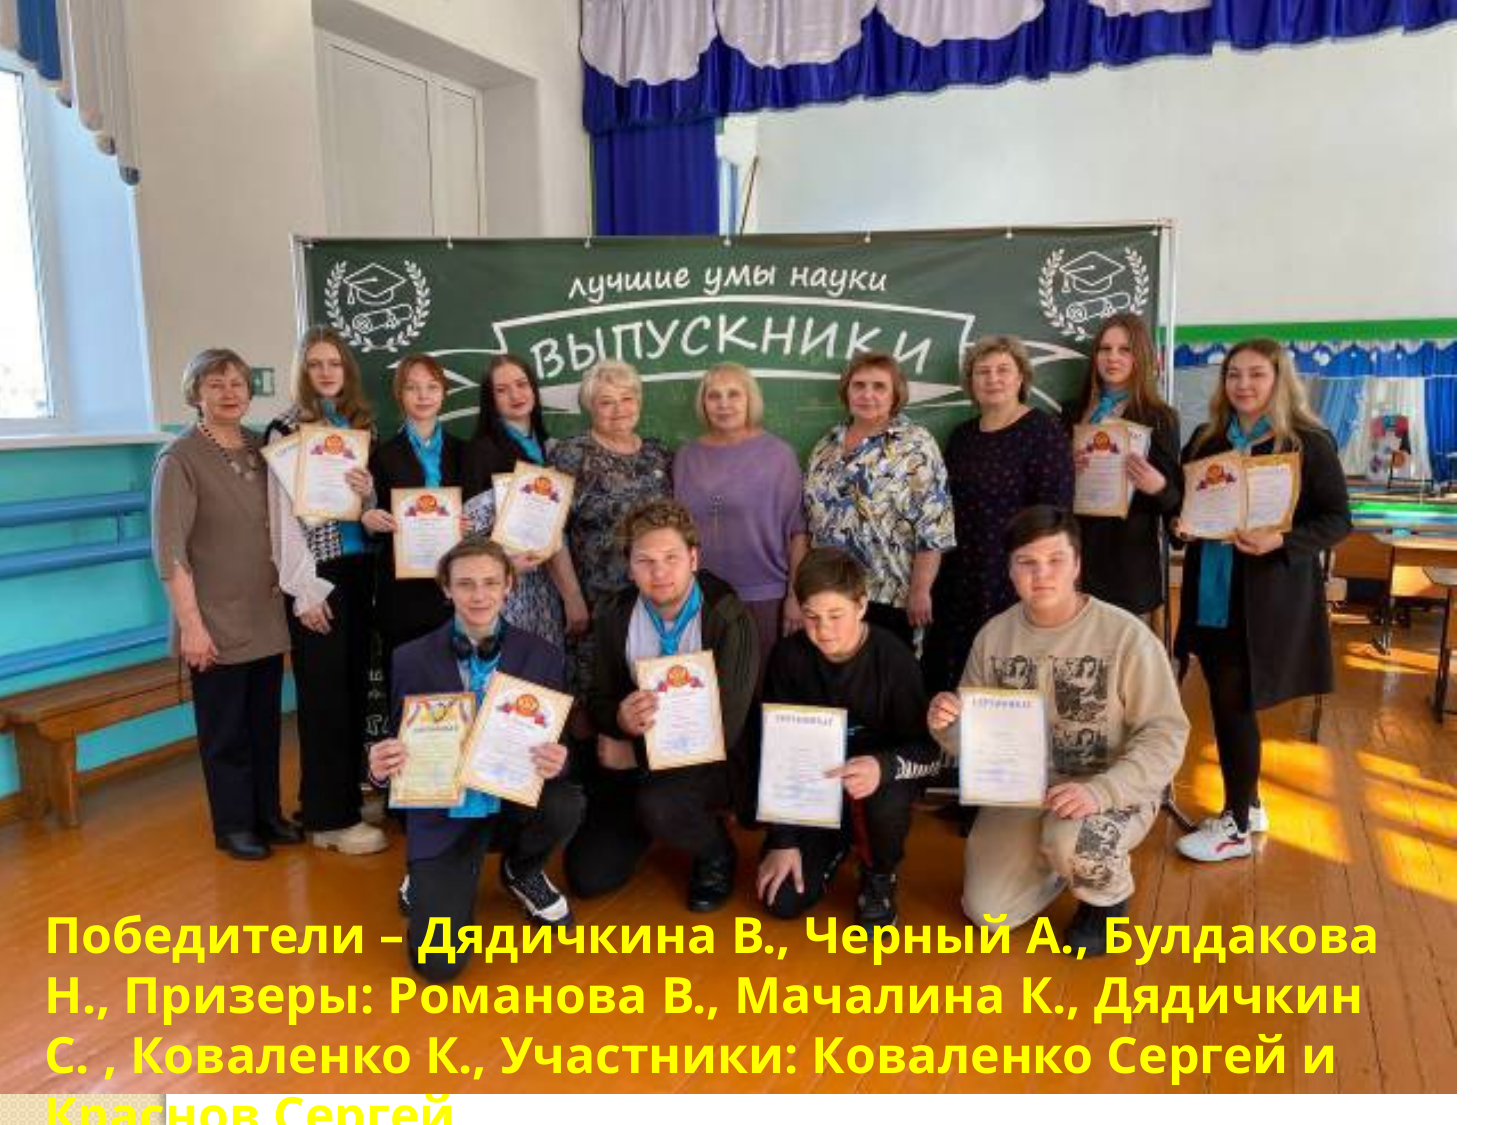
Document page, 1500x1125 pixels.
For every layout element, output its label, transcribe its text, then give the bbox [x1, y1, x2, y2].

picture [0, 0, 1457, 1094]
text_box Победители – Дядичкина В., Черный А., Булдакова Н., Призеры: Романова В., Мачалина К., Дядичкин С. , Коваленко К., Участники: Коваленко Сергей и Краснов Сергей [29, 1105, 1436, 1125]
